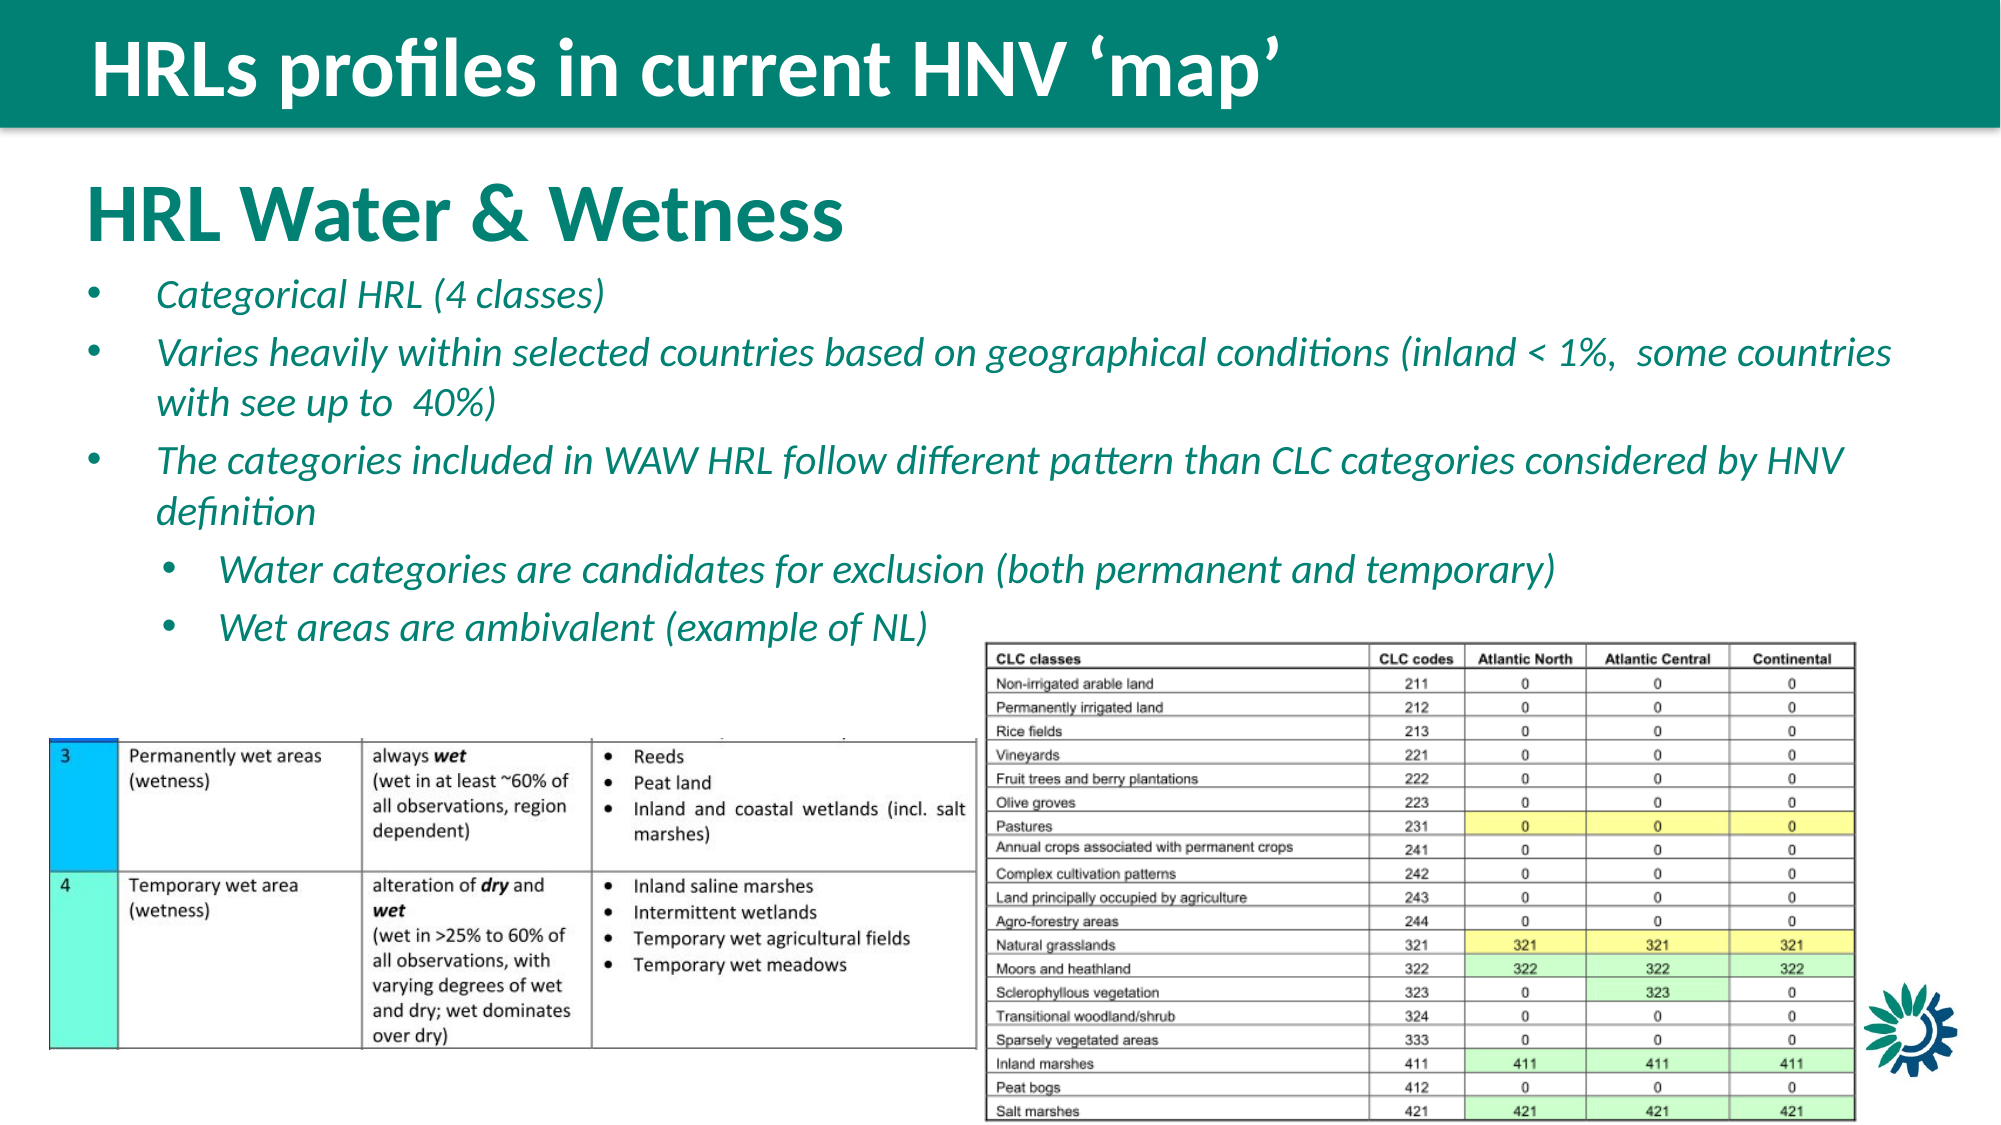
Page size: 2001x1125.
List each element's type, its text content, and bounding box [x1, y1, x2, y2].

picture [48, 635, 1978, 1125]
list HRL Water & Wetness Categorical HRL (4 classes) Varies heavily within selected countries based on geographical conditions (inland < 1%, some countries with see up to 40%) The categories included in WAW HRL follow different pattern than CLC categories considered by HNV definition Water categories are candidates for exclusion (both permanent and temporary) Wet areas are ambivalent (example of NL) [72, 151, 1917, 804]
list HRLs profiles in current HNV ‘map’ [76, 5, 1922, 117]
